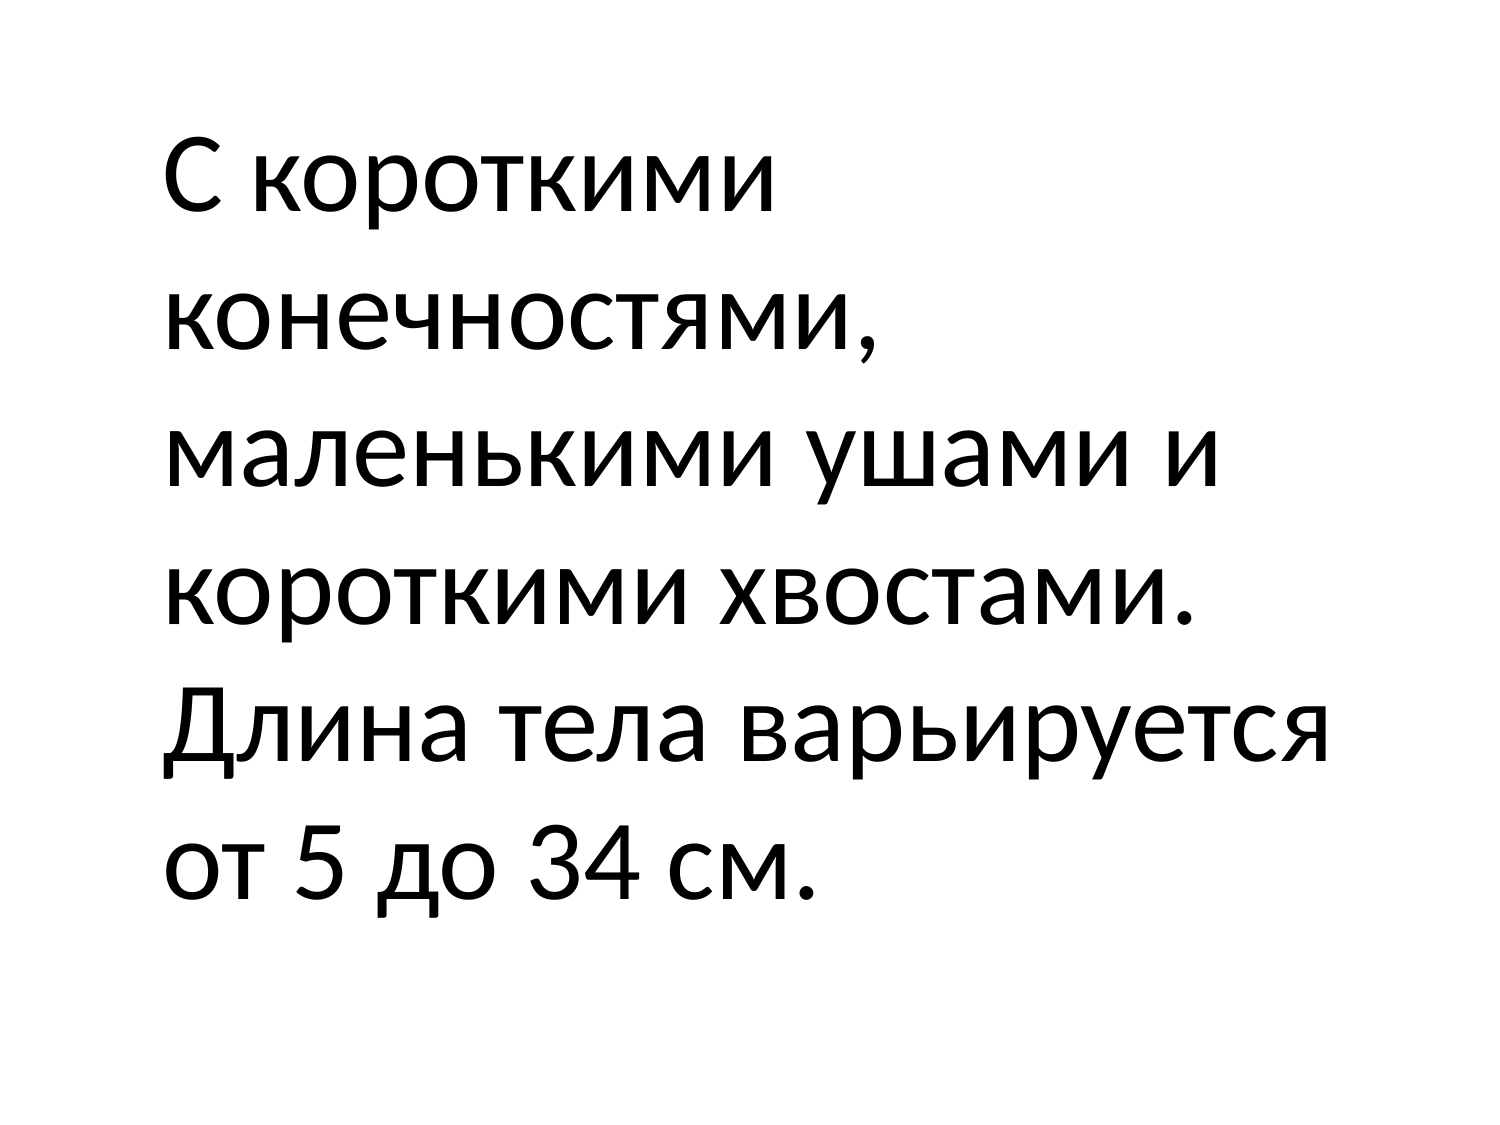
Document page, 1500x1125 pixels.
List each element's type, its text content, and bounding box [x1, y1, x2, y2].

text_box С короткими конечностями, маленькими ушами и короткими хвостами. Длина тела варьируется от 5 до 34 см. [147, 89, 1435, 930]
